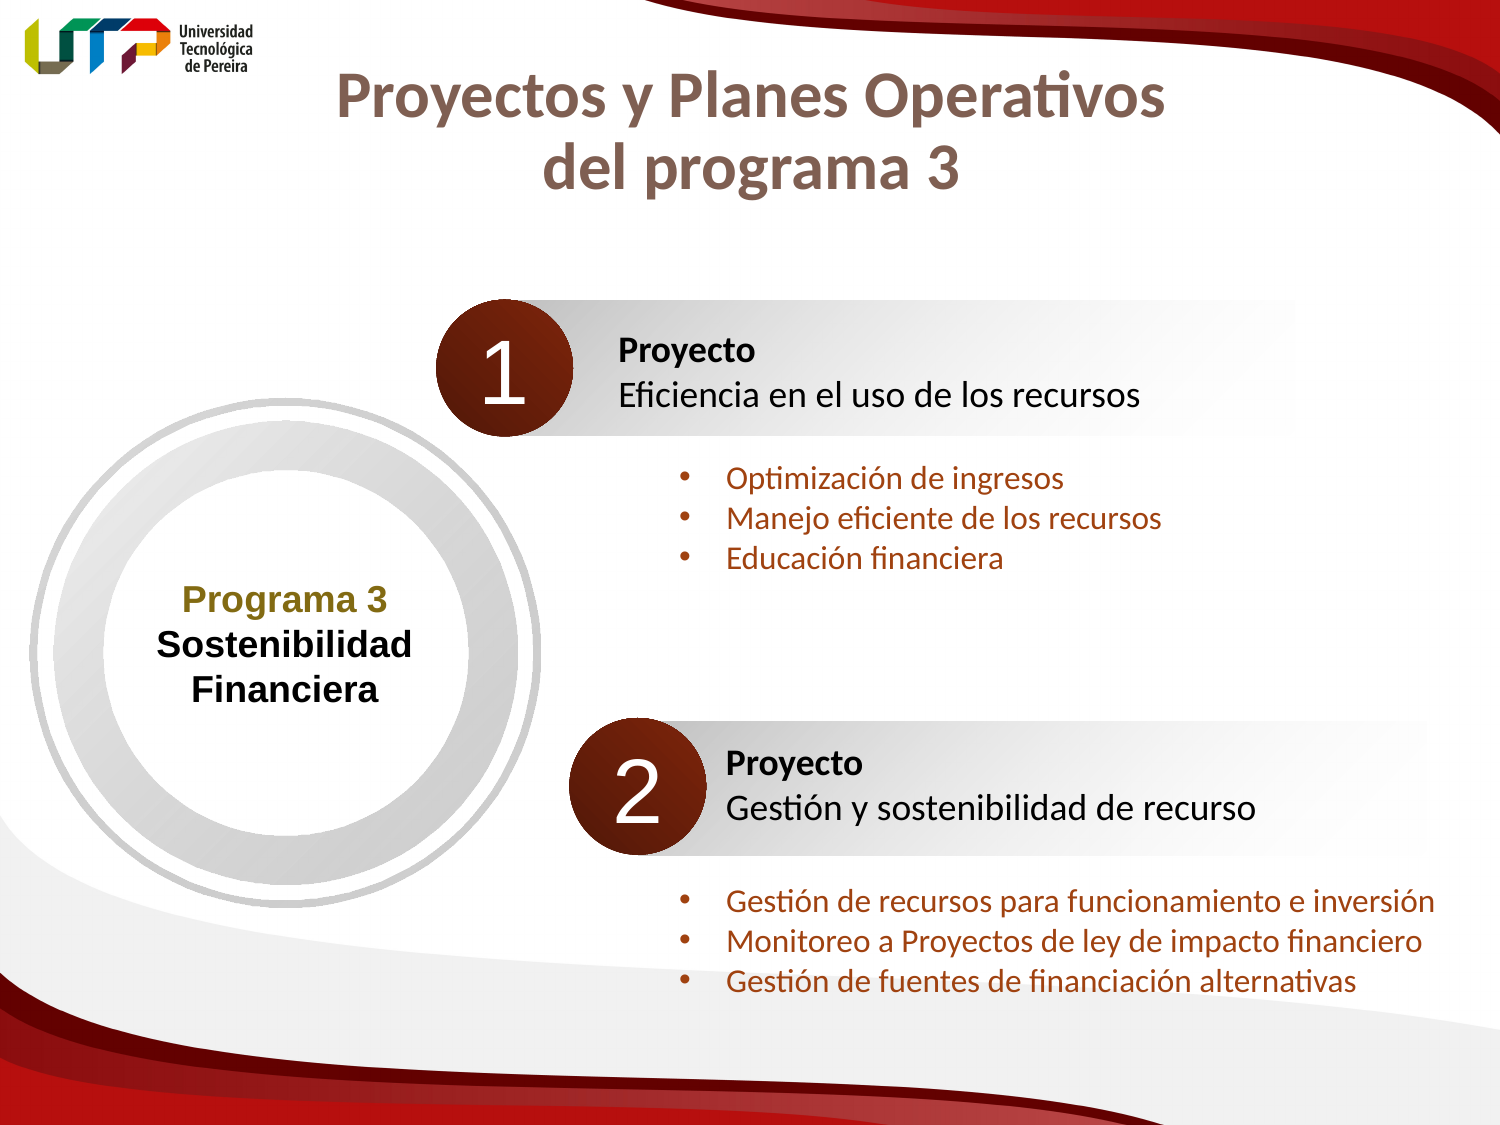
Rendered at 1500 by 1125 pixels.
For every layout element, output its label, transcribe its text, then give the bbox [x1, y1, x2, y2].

text_box Gestión de recursos para funcionamiento e inversión Monitoreo a Proyectos de ley de impacto financiero Gestión de fuentes de financiación alternativas [664, 871, 1472, 1007]
picture [0, 0, 1500, 1125]
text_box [29, 397, 540, 908]
text_box Optimización de ingresos Manejo eficiente de los recursos Educación financiera [664, 448, 1472, 584]
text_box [436, 299, 1303, 437]
title Proyectos y Planes Operativos del programa 3 [76, 106, 1427, 230]
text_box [569, 718, 1500, 856]
